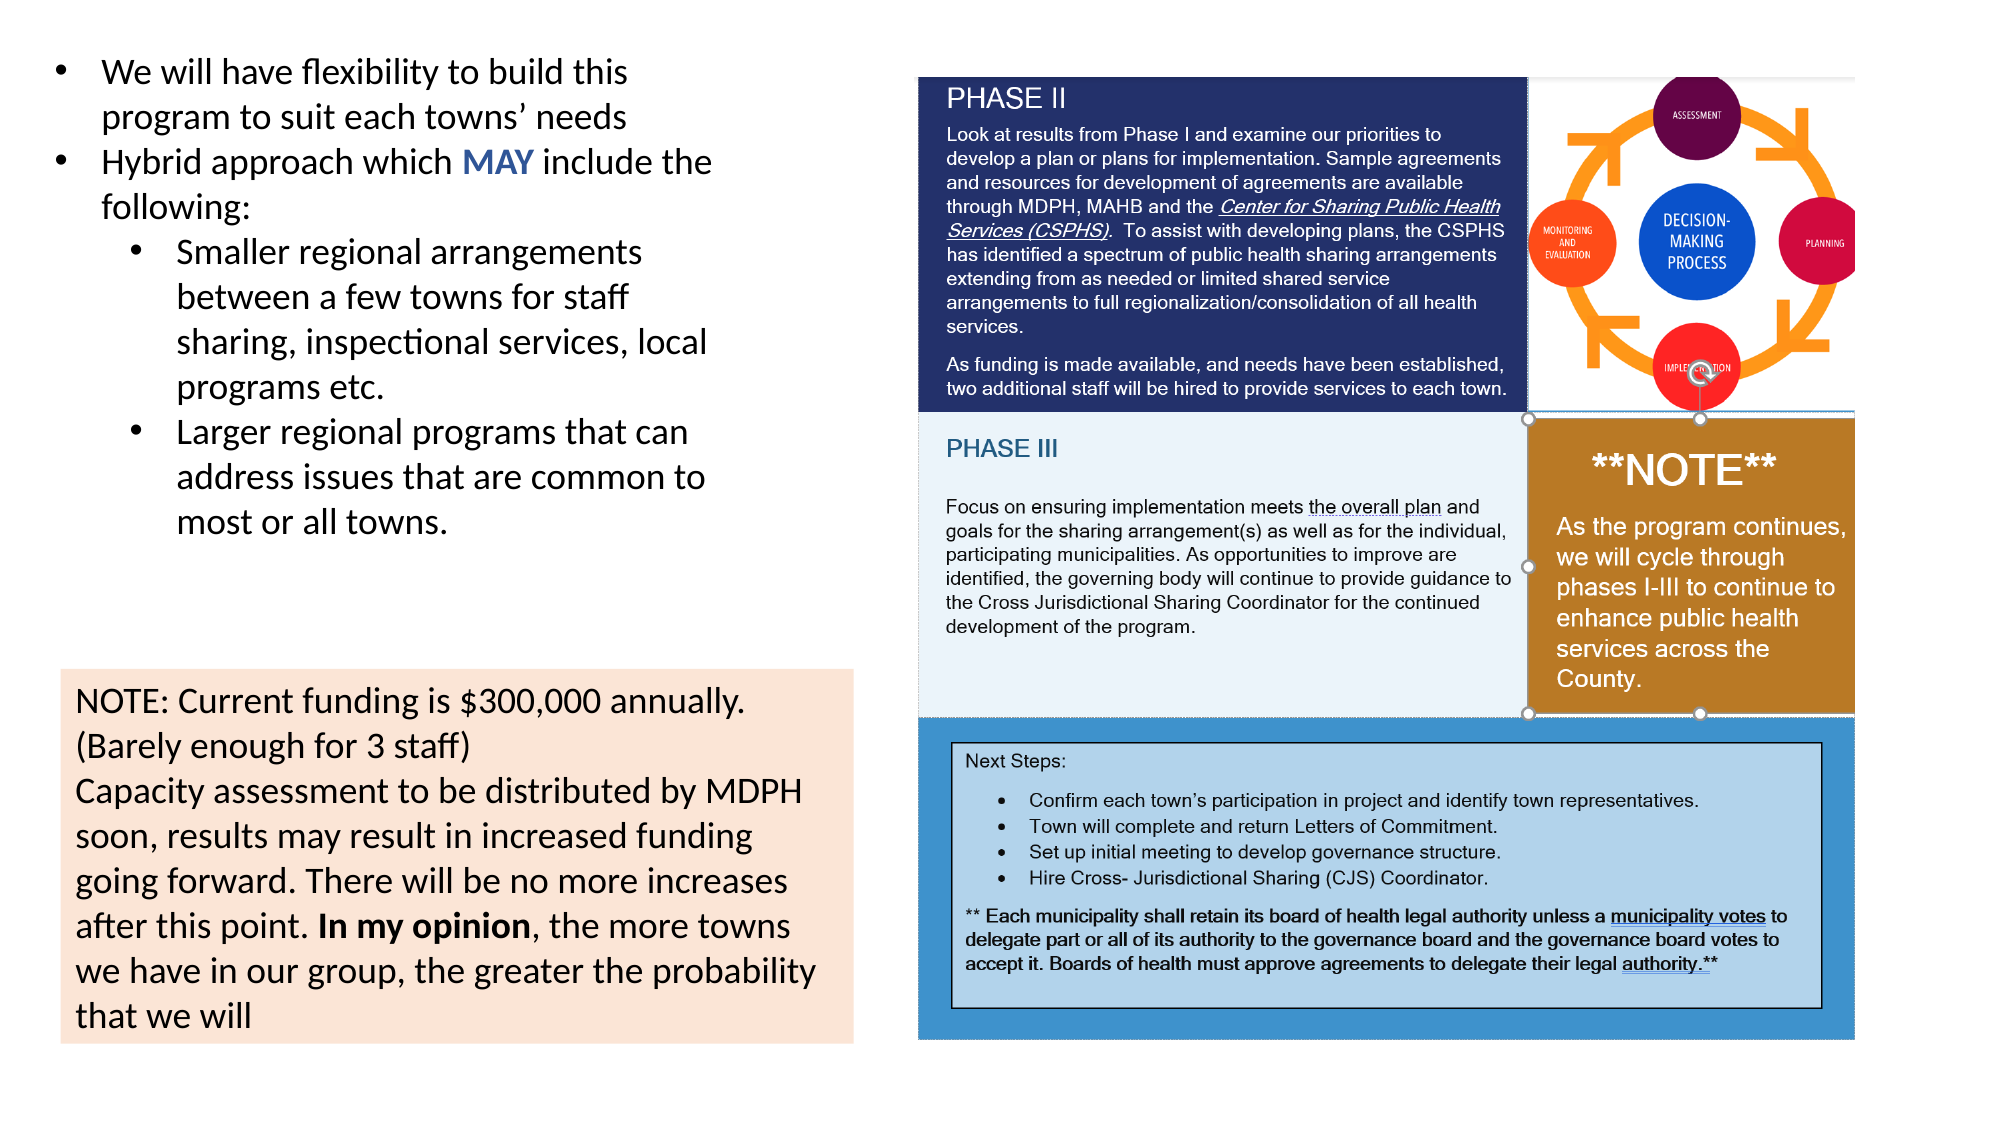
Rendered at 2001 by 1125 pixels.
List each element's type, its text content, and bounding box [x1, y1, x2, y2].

text_box We will have flexibility to build this program to suit each towns’ needs Hybrid approach which MAY include the following: Smaller regional arrangements between a few towns for staff sharing, inspectional services, local programs etc. Larger regional programs that can address issues that are common to most or all towns. [39, 39, 774, 550]
picture [914, 77, 1855, 1048]
text_box NOTE: Current funding is $300,000 annually. (Barely enough for 3 staff) Capacity assessment to be distributed by MDPH soon, results may result in increased funding going forward. There will be no more increases after this point. In my opinion, the more towns we have in our group, the greater the probability that we will [60, 668, 854, 1044]
